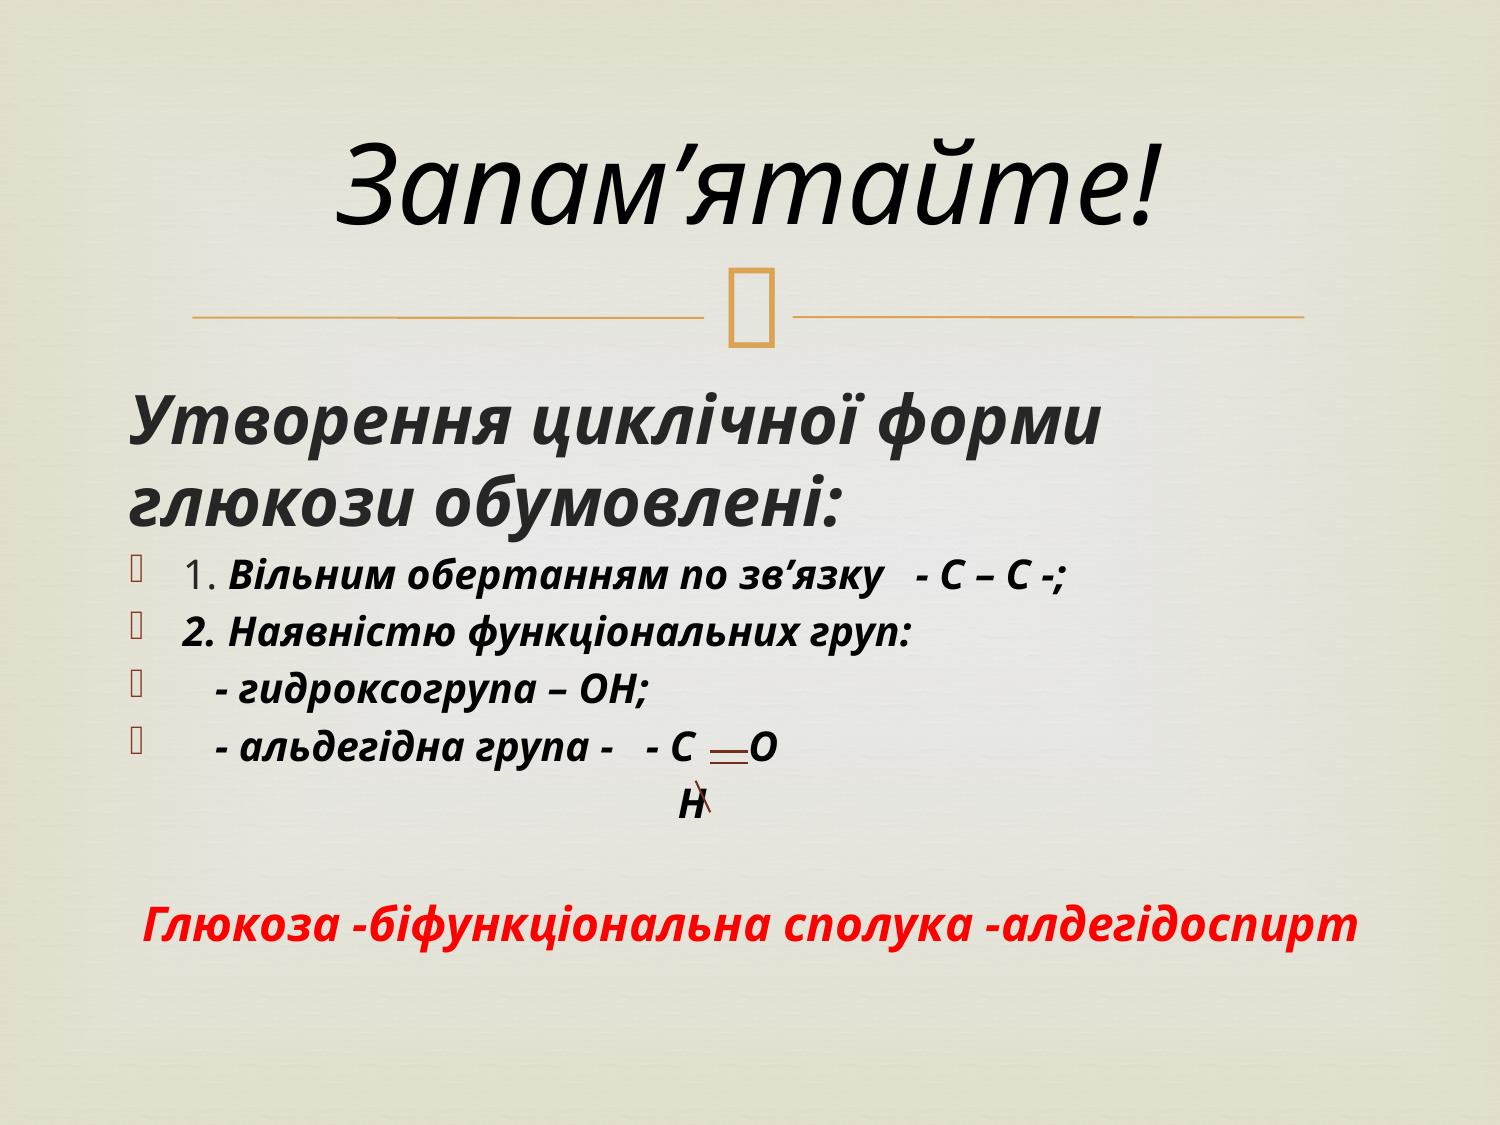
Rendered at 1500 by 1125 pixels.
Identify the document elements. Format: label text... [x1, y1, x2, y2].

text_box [695, 780, 711, 813]
title Запам’ятайте! [112, 93, 1386, 267]
list Утворення циклічної форми глюкози обумовлені: 1. Вільним обертанням по зв’язку - С – С -; 2. Наявністю функціональних груп: - гидроксогрупа – ОН; - альдегідна група - - С О Н Глюкоза -біфункціональна сполука -алдегідоспирт [114, 368, 1386, 1005]
